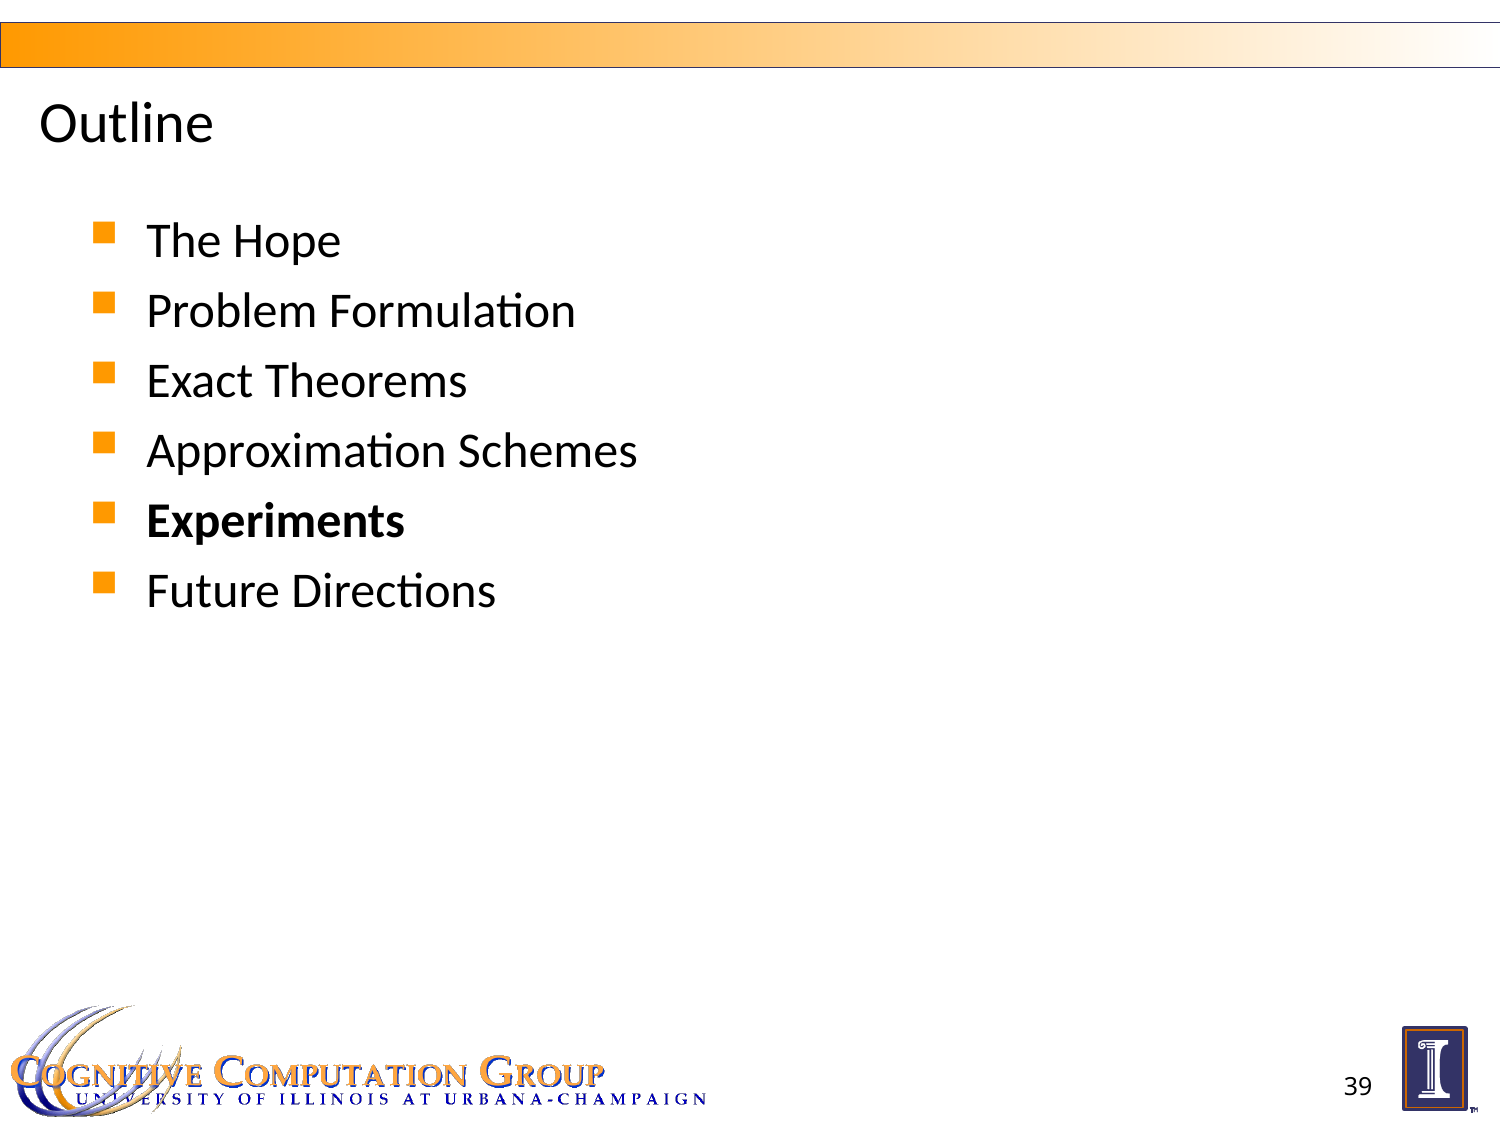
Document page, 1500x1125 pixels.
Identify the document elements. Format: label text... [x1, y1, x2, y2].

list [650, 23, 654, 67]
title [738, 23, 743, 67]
text_box Q [562, 23, 566, 67]
picture [0, 1000, 713, 1125]
slide_number 39 [1237, 1074, 1388, 1113]
list The Hope Problem Formulation Exact Theorems Approximation Schemes Experiments Future Directions [74, 199, 1426, 1013]
title Outline [24, 74, 1376, 163]
